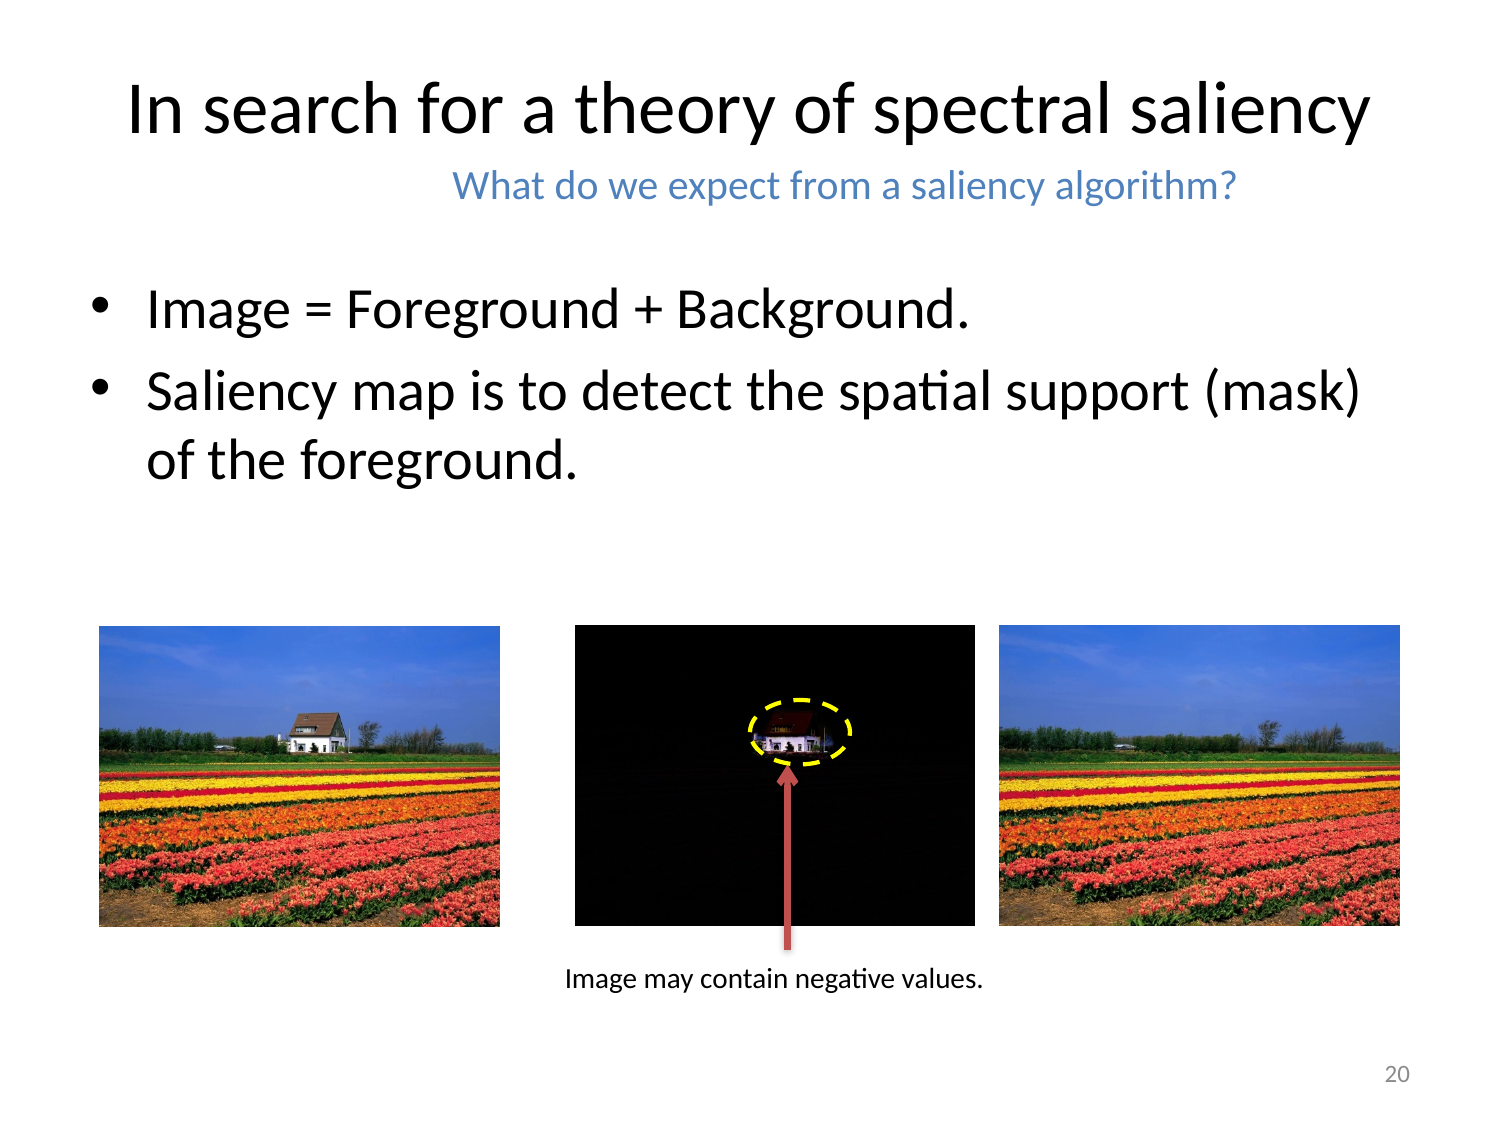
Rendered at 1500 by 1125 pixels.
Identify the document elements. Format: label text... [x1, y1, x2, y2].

slide_number 20 [1074, 1042, 1425, 1103]
picture [99, 626, 501, 928]
picture [574, 624, 976, 926]
list What do we expect from a saliency algorithm? [437, 149, 1425, 213]
list Image = Foreground + Background. Saliency map is to detect the spatial support (mask) of the foreground. [75, 262, 1425, 563]
picture [999, 624, 1401, 926]
text_box Image may contain negative values. [549, 951, 1025, 1002]
title In search for a theory of spectral saliency [75, 45, 1425, 163]
